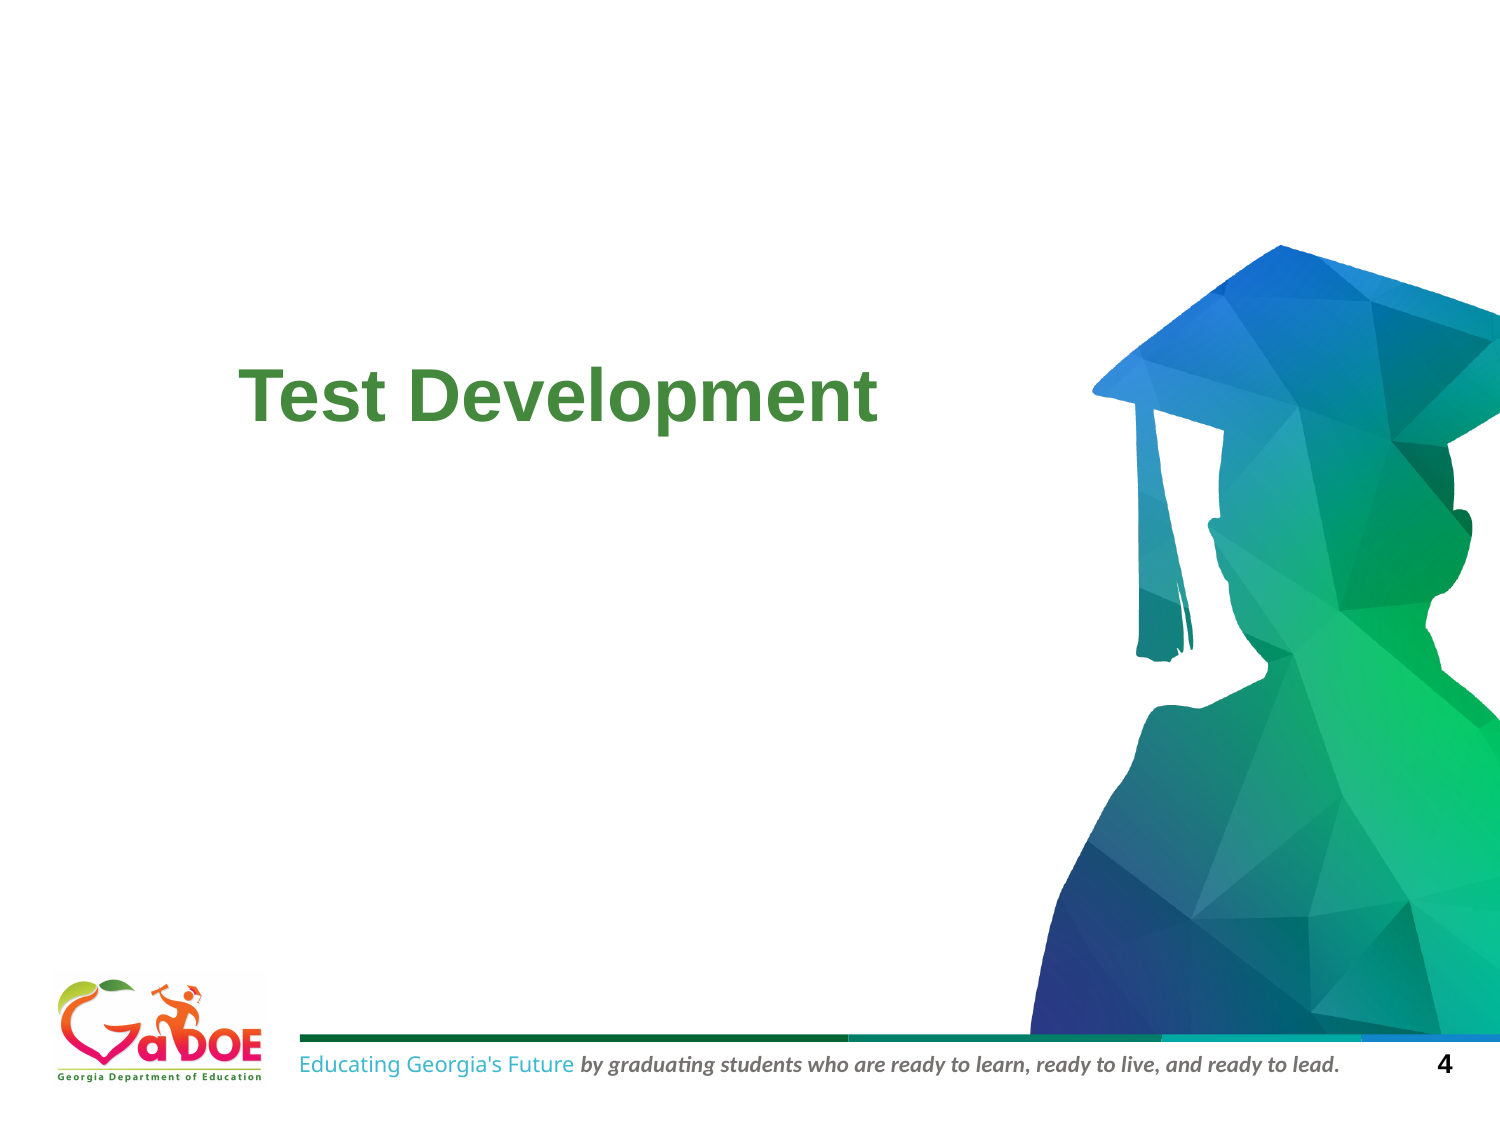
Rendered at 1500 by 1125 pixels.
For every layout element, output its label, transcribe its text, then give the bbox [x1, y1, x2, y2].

title Test Development [56, 119, 1061, 446]
picture [51, 970, 266, 1089]
picture [977, 202, 1500, 1034]
